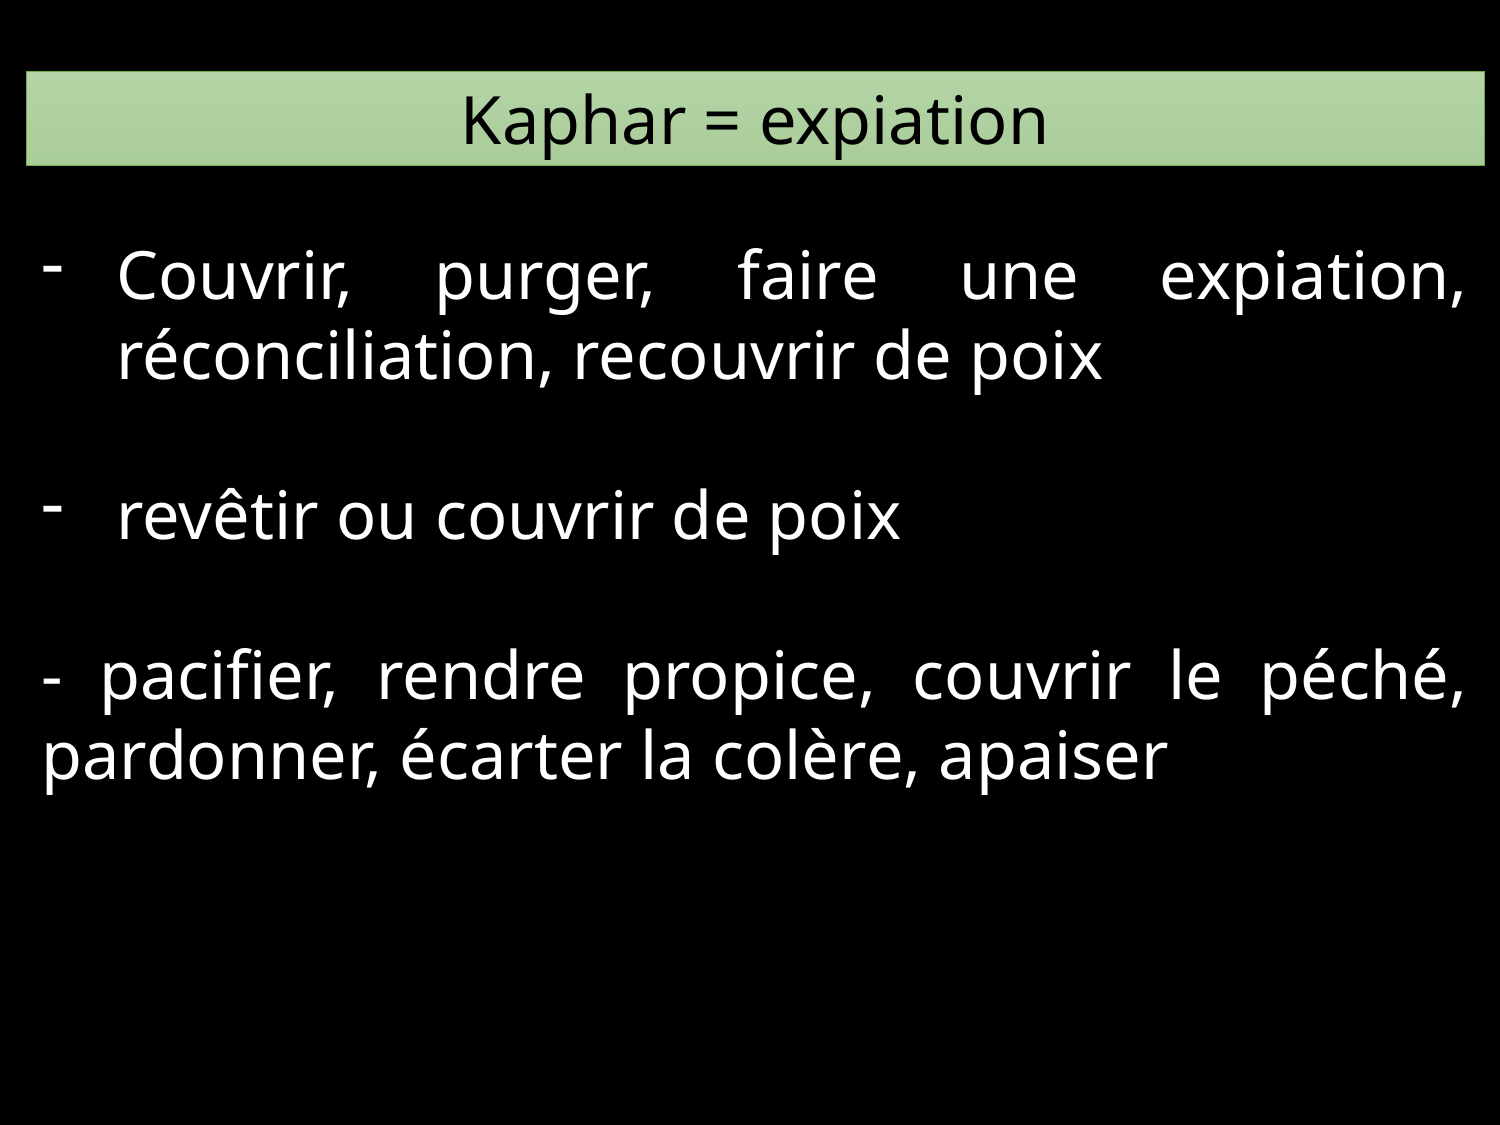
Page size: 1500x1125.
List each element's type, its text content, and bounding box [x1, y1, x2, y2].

text_box Couvrir, purger, faire une expiation, réconciliation, recouvrir de poix revêtir ou couvrir de poix - pacifier, rendre propice, couvrir le péché, pardonner, écarter la colère, apaiser [26, 225, 1485, 800]
text_box Kaphar = expiation [26, 71, 1485, 166]
